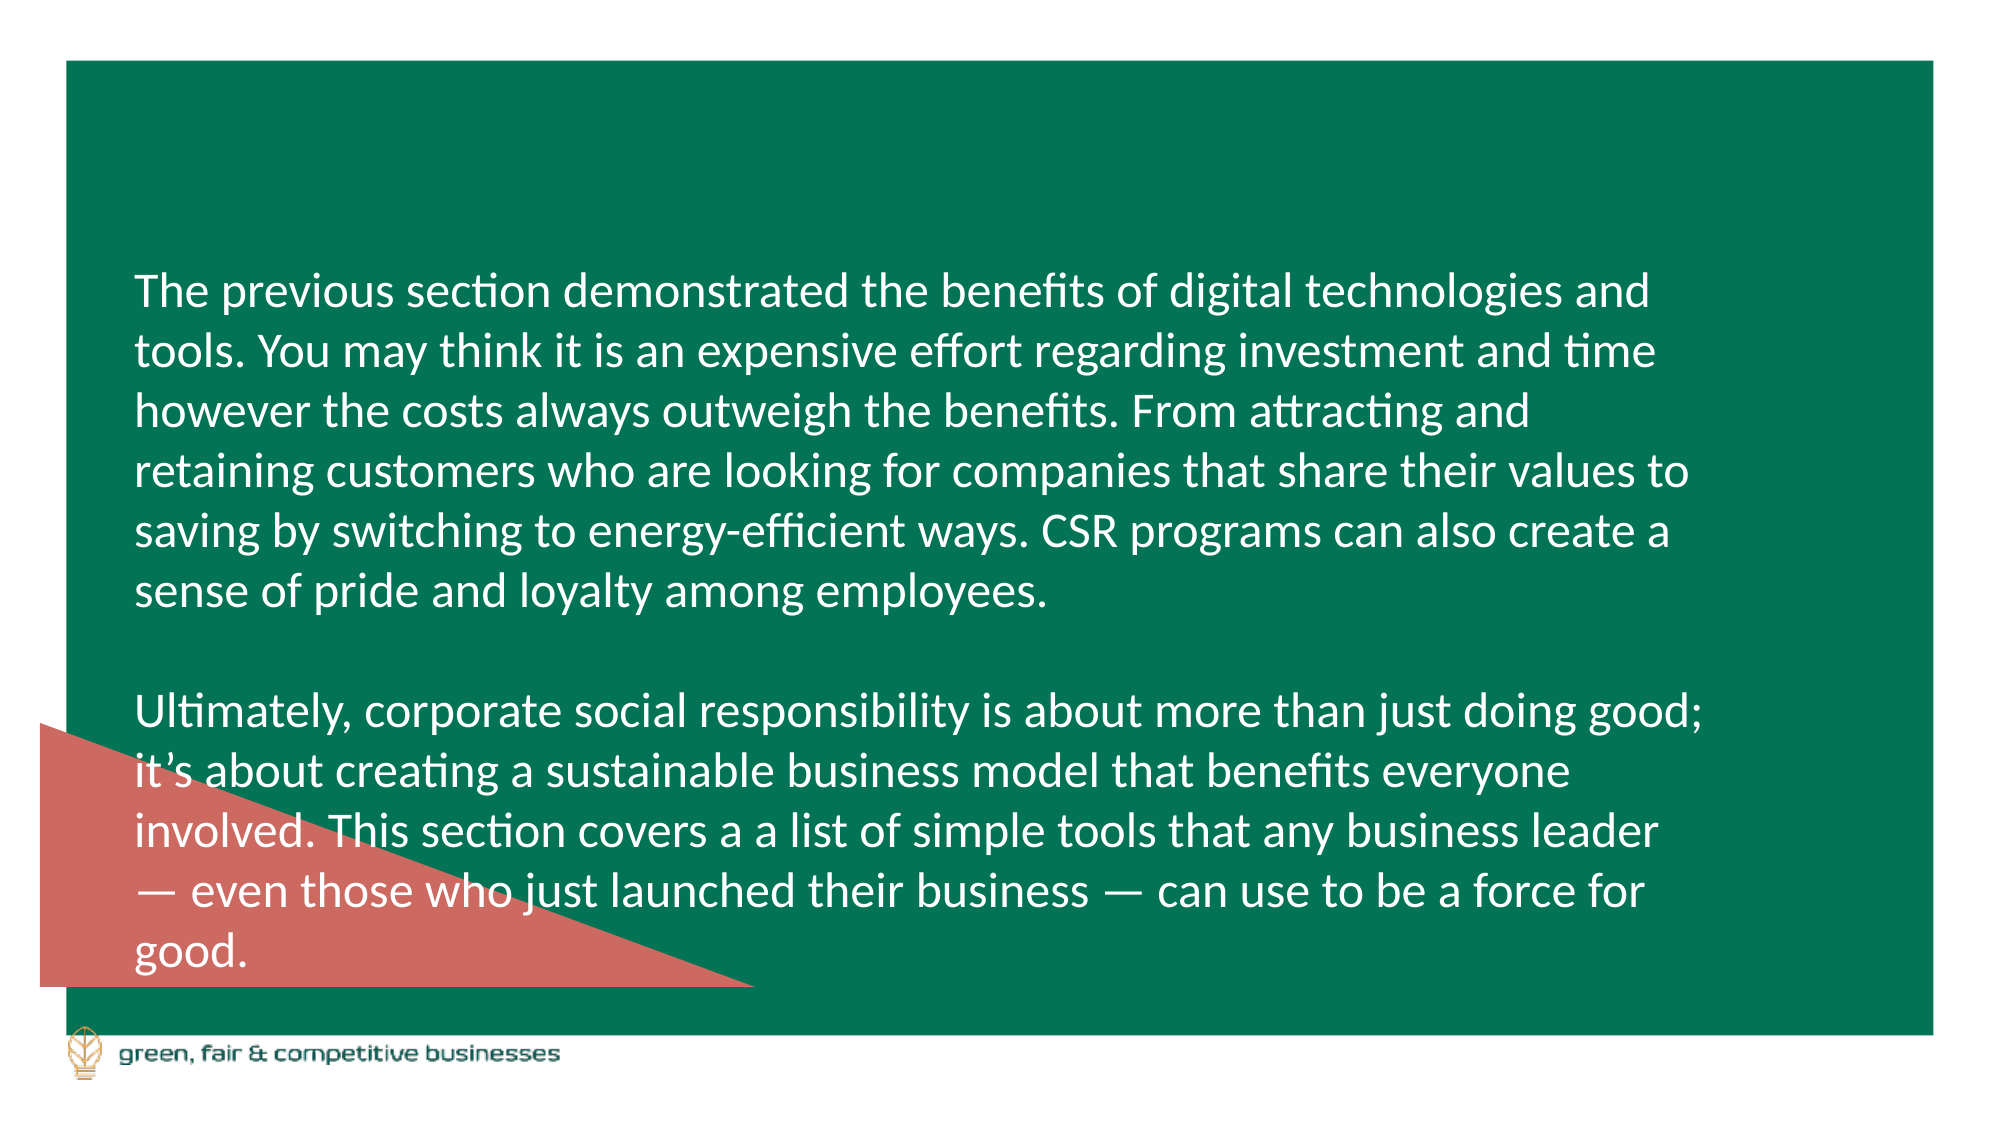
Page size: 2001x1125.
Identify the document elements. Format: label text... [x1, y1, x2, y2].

list The previous section demonstrated the benefits of digital technologies and tools. You may think it is an expensive effort regarding investment and time however the costs always outweigh the benefits. From attracting and retaining customers who are looking for companies that share their values to saving by switching to energy-efficient ways. CSR programs can also create a sense of pride and loyalty among employees. Ultimately, corporate social responsibility is about more than just doing good; it’s about creating a sustainable business model that benefits everyone involved. This section covers a a list of simple tools that any business leader — even those who just launched their business — can use to be a force for good. [119, 250, 1731, 756]
picture [50, 1012, 567, 1094]
